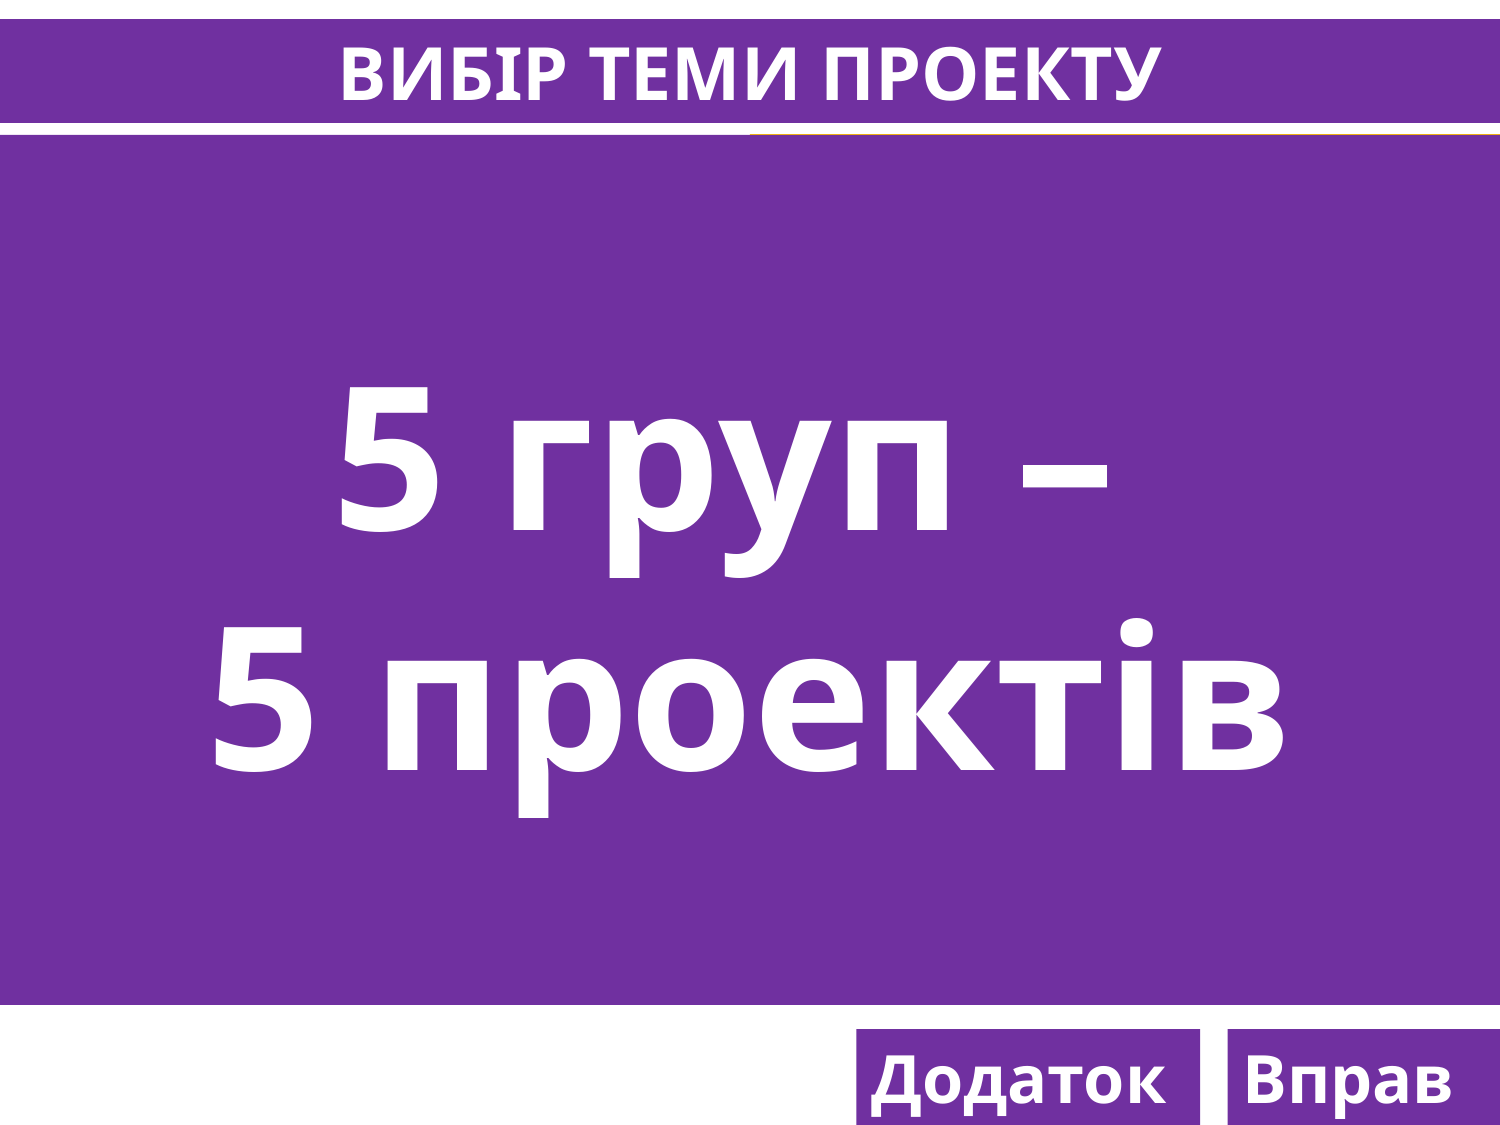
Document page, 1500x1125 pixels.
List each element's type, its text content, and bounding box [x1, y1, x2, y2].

title ВИБІР ТЕМИ ПРОЕКТУ [0, 19, 1500, 123]
text_box Додаток 1 [856, 1029, 1201, 1125]
text_box Вправа [1227, 1029, 1500, 1125]
picture [595, 351, 932, 783]
text_box 5 груп – 5 проектів [0, 134, 1500, 1005]
picture [984, 414, 1471, 773]
